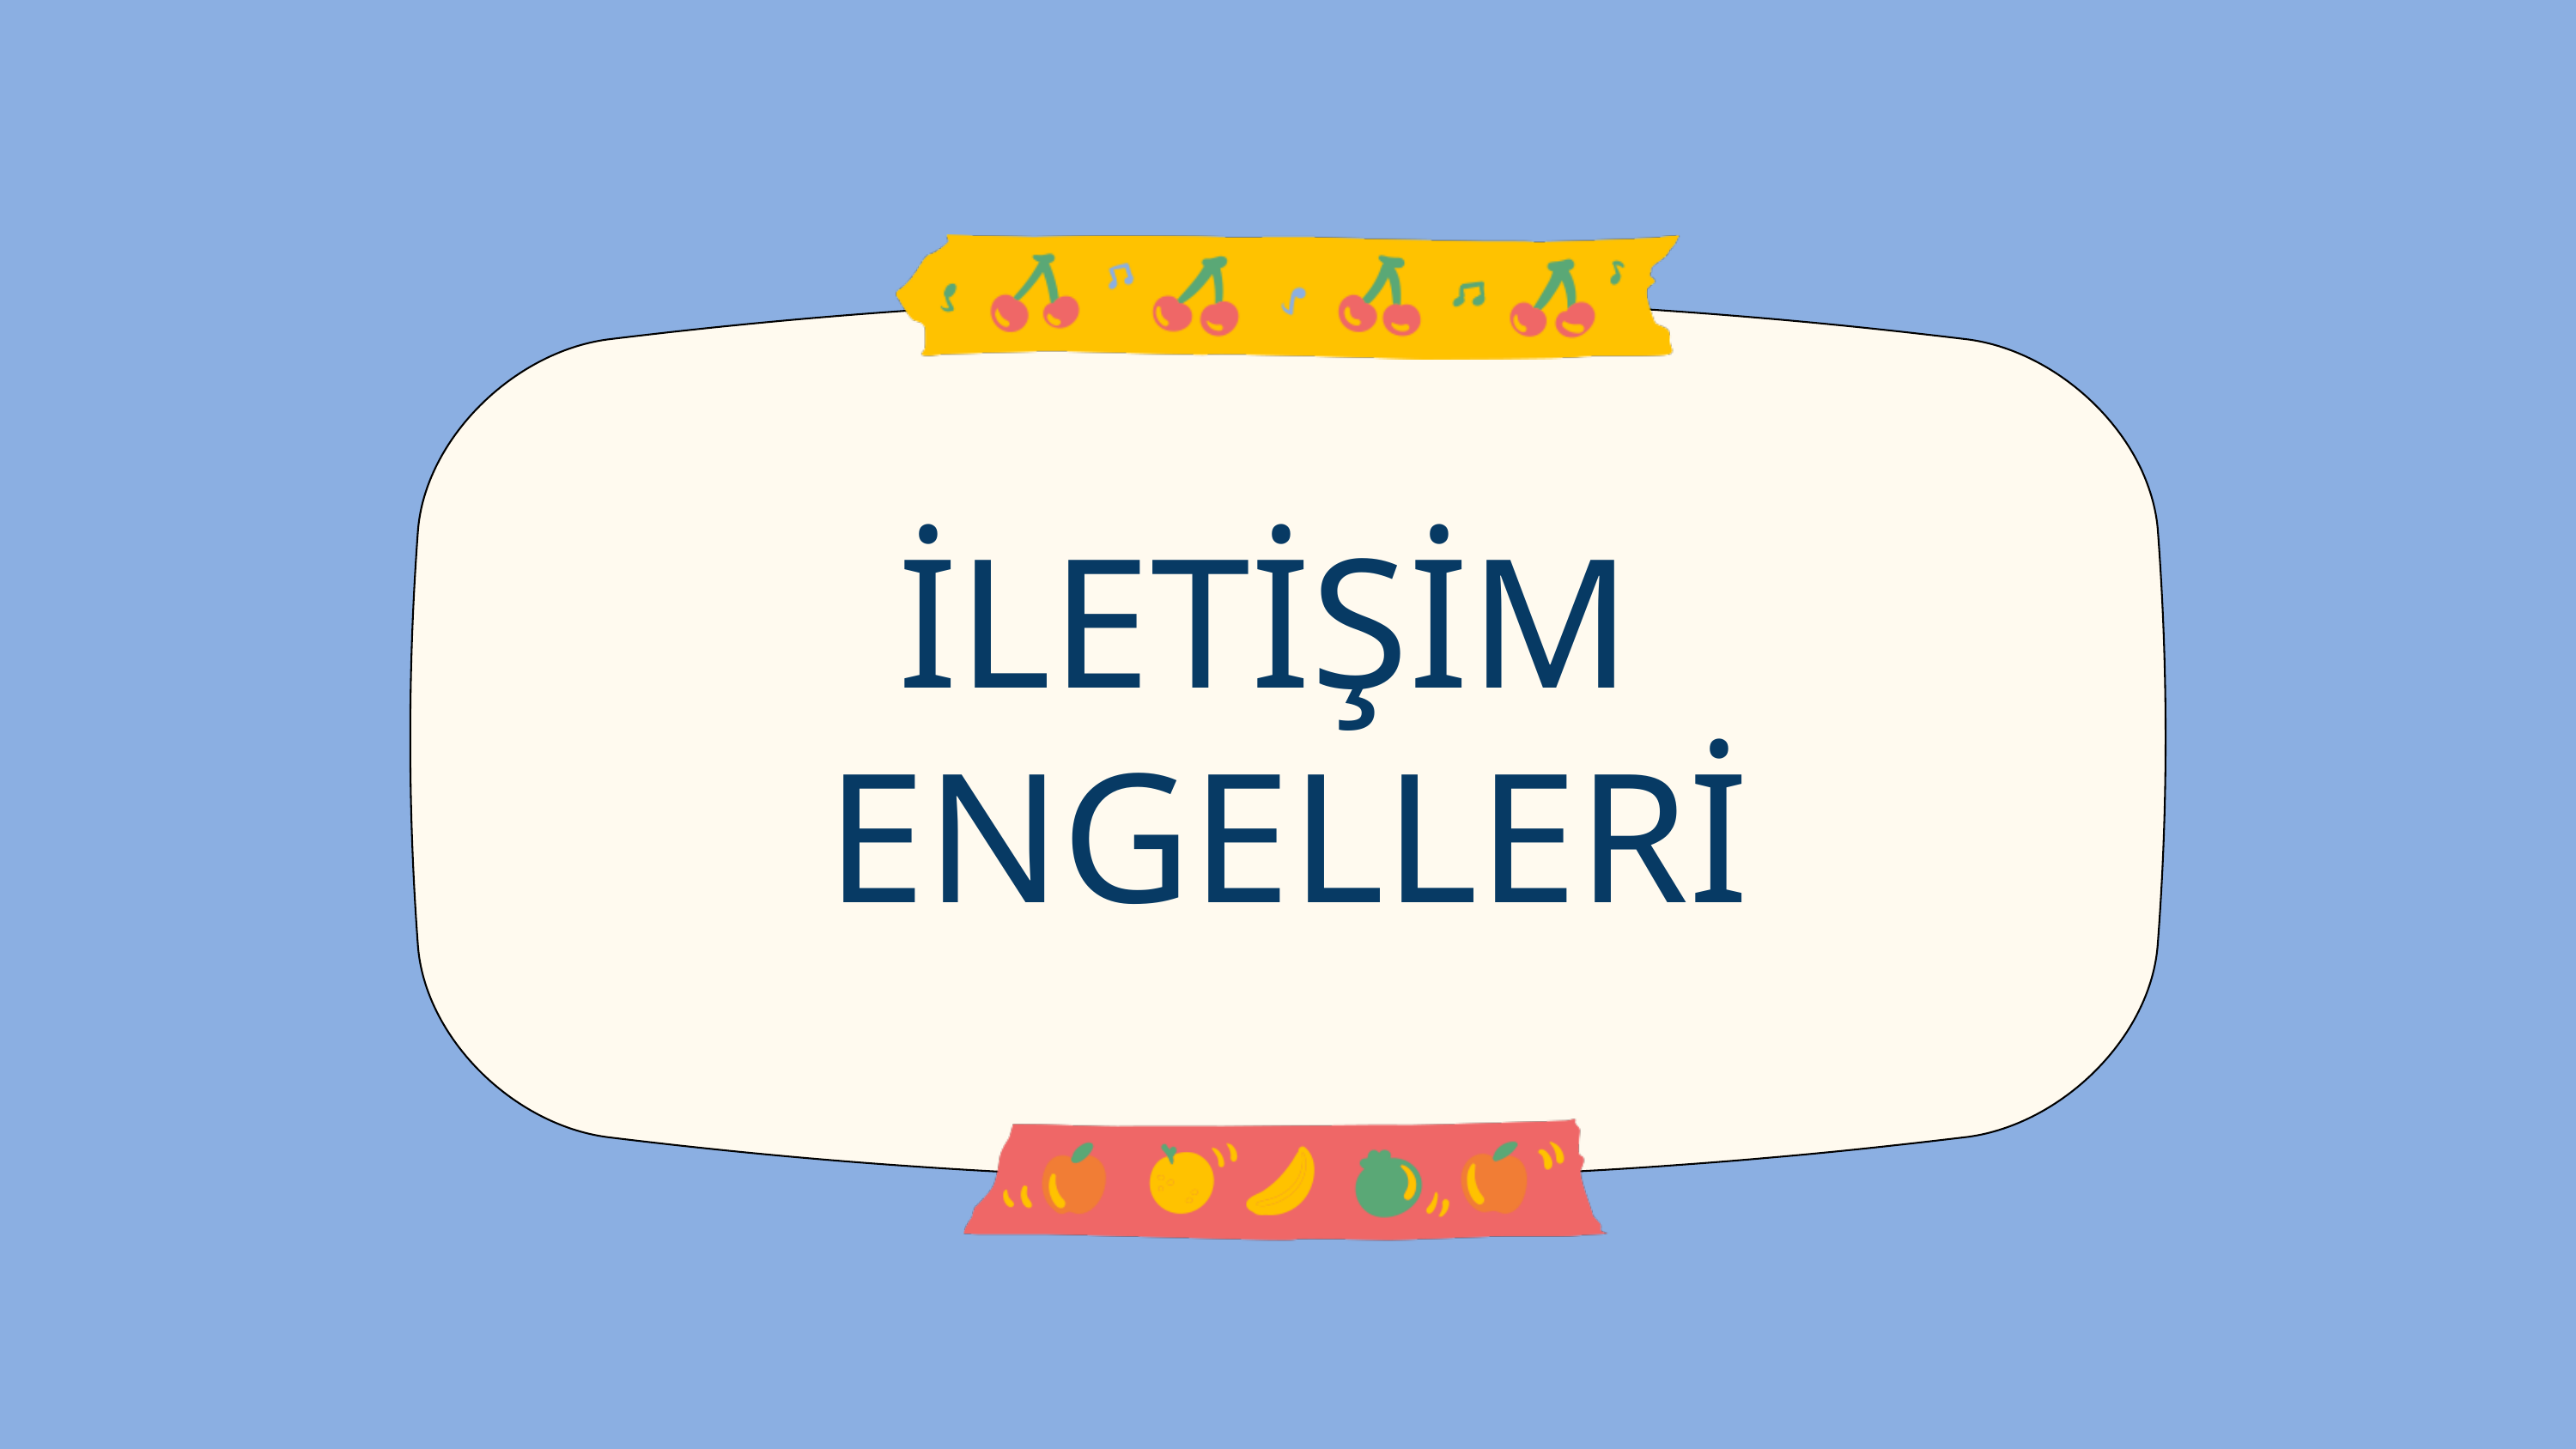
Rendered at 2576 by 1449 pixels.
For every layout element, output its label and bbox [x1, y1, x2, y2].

text_box [895, 234, 1681, 294]
text_box [963, 1185, 1613, 1242]
text_box [410, 297, 2166, 1180]
